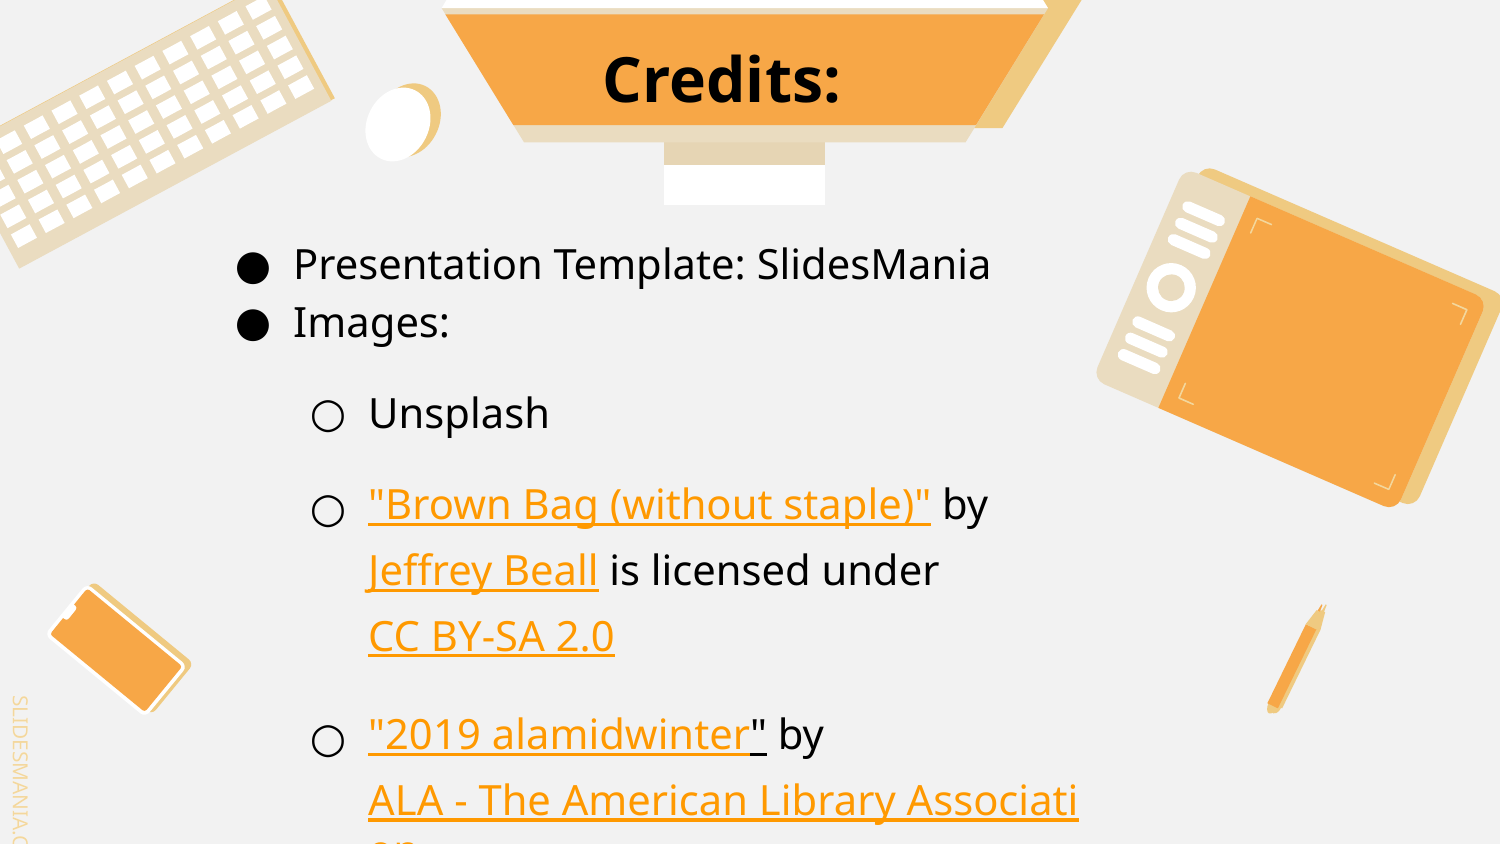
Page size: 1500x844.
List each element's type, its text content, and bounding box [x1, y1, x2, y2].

list Presentation Template: SlidesMania Images: Unsplash "Brown Bag (without staple)" by Jeffrey Beall is licensed under CC BY-SA 2.0 "2019 alamidwinter" by ALA - The American Library Association is licensed under CC BY-NC-SA 2.0 [203, 215, 1115, 612]
title Credits: [587, 24, 881, 100]
